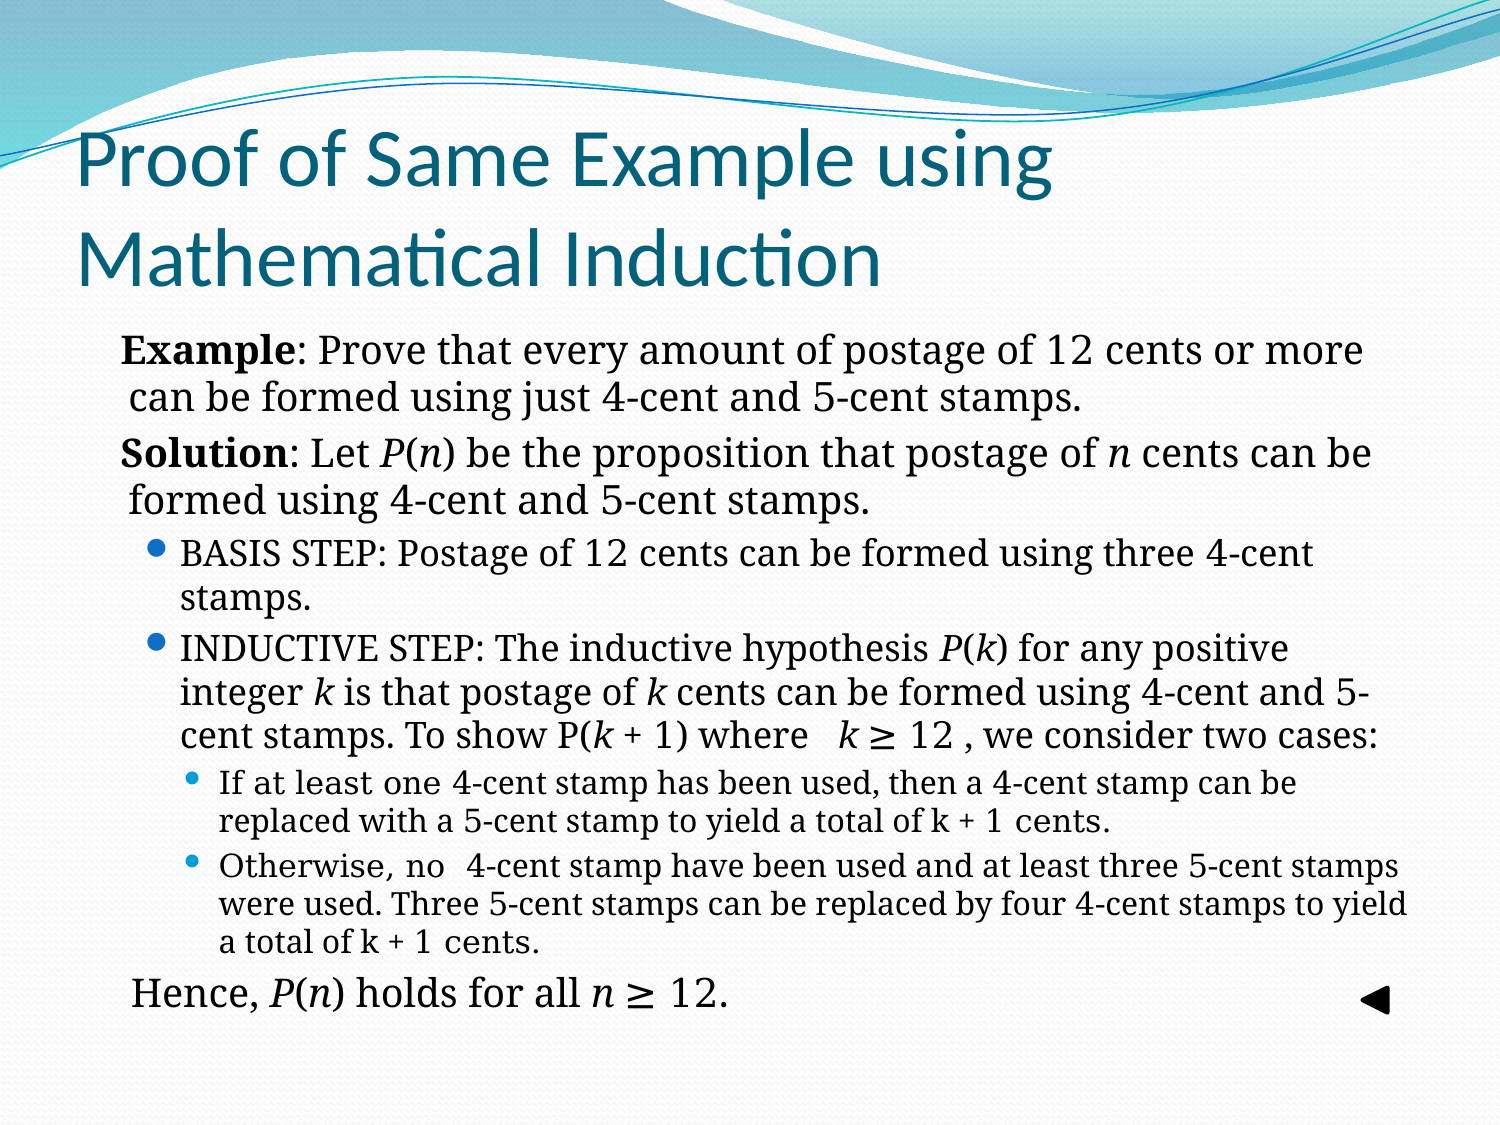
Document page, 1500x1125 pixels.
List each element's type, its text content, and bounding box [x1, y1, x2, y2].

title Proof of Same Example using Mathematical Induction [75, 115, 1425, 303]
text_box [1360, 985, 1390, 1015]
list Example: Prove that every amount of postage of 12 cents or more can be formed using just 4-cent and 5-cent stamps. Solution: Let P(n) be the proposition that postage of n cents can be formed using 4-cent and 5-cent stamps. BASIS STEP: Postage of 12 cents can be formed using three 4-cent stamps. INDUCTIVE STEP: The inductive hypothesis P(k) for any positive integer k is that postage of k cents can be formed using 4-cent and 5-cent stamps. To show P(k + 1) where k ≥ 12 , we consider two cases: If at least one 4-cent stamp has been used, then a 4-cent stamp can be replaced with a 5-cent stamp to yield a total of k + 1 cents. Otherwise, no 4-cent stamp have been used and at least three 5-cent stamps were used. Three 5-cent stamps can be replaced by four 4-cent stamps to yield a total of k + 1 cents. Hence, P(n) holds for all n ≥ 12. [75, 317, 1425, 1038]
